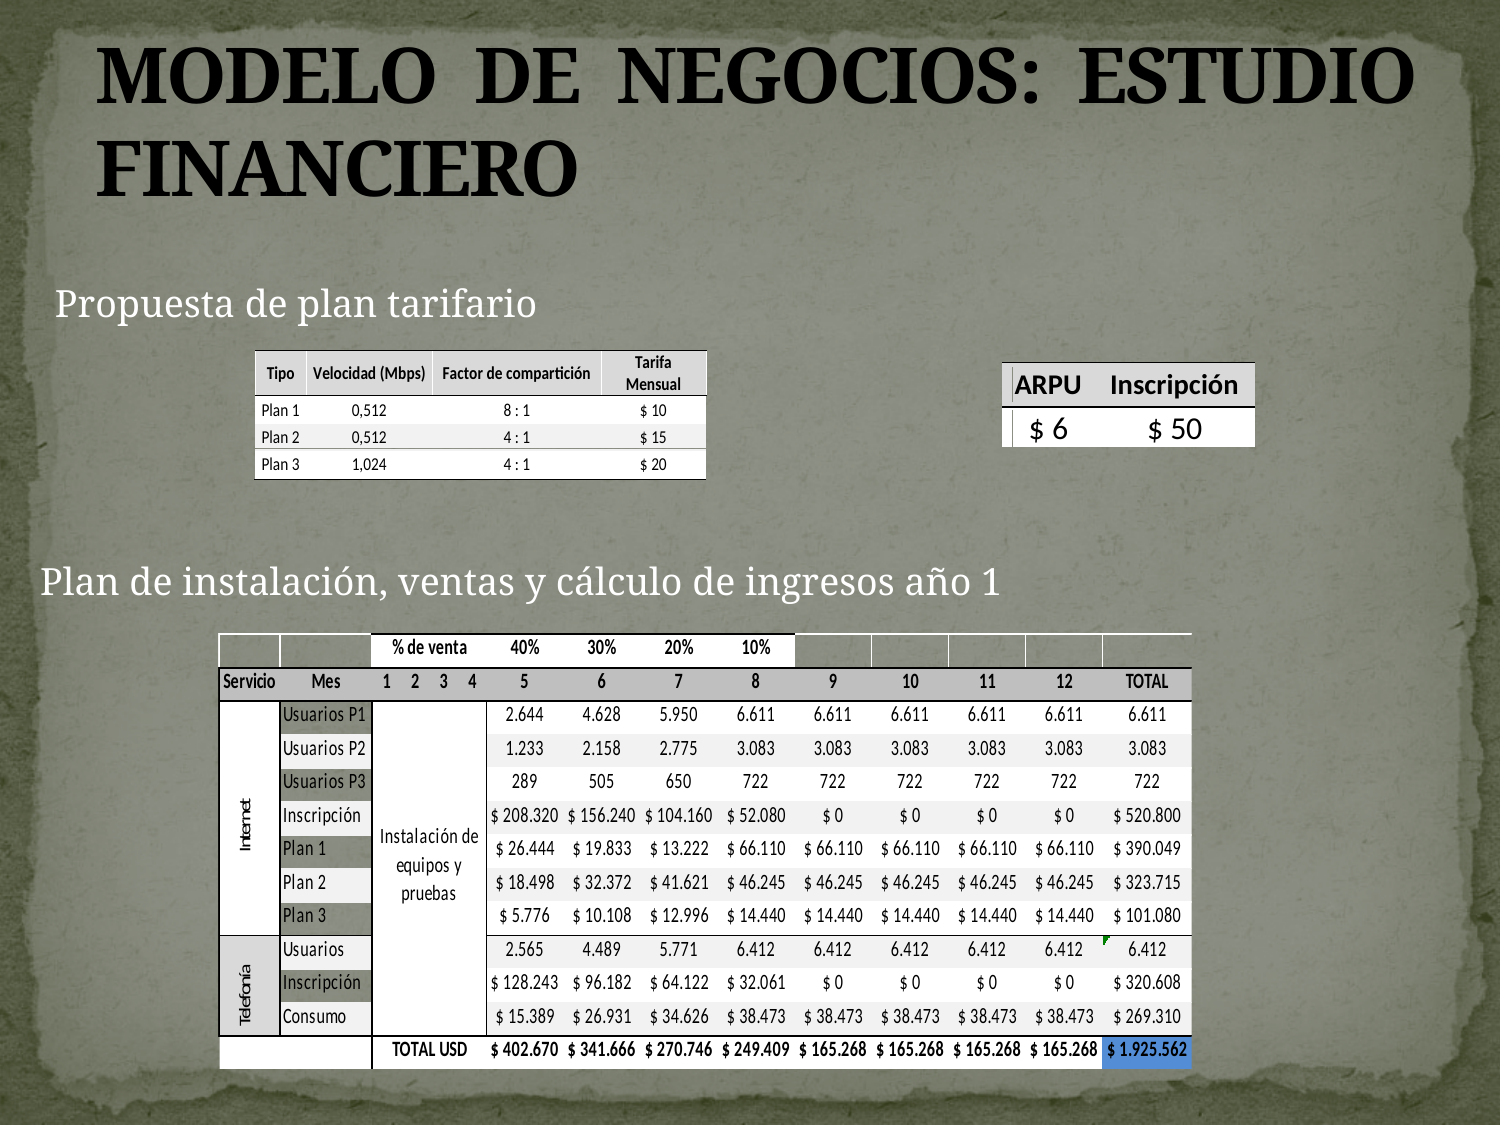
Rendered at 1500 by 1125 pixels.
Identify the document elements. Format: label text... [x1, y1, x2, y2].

picture [998, 362, 1262, 446]
text_box Plan de instalación, ventas y cálculo de ingresos año 1 [25, 550, 1019, 611]
title MODELO DE NEGOCIOS: ESTUDIO FINANCIERO [80, 19, 1431, 220]
picture [218, 633, 1193, 1071]
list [159, 352, 804, 529]
text_box Propuesta de plan tarifario [40, 272, 553, 333]
